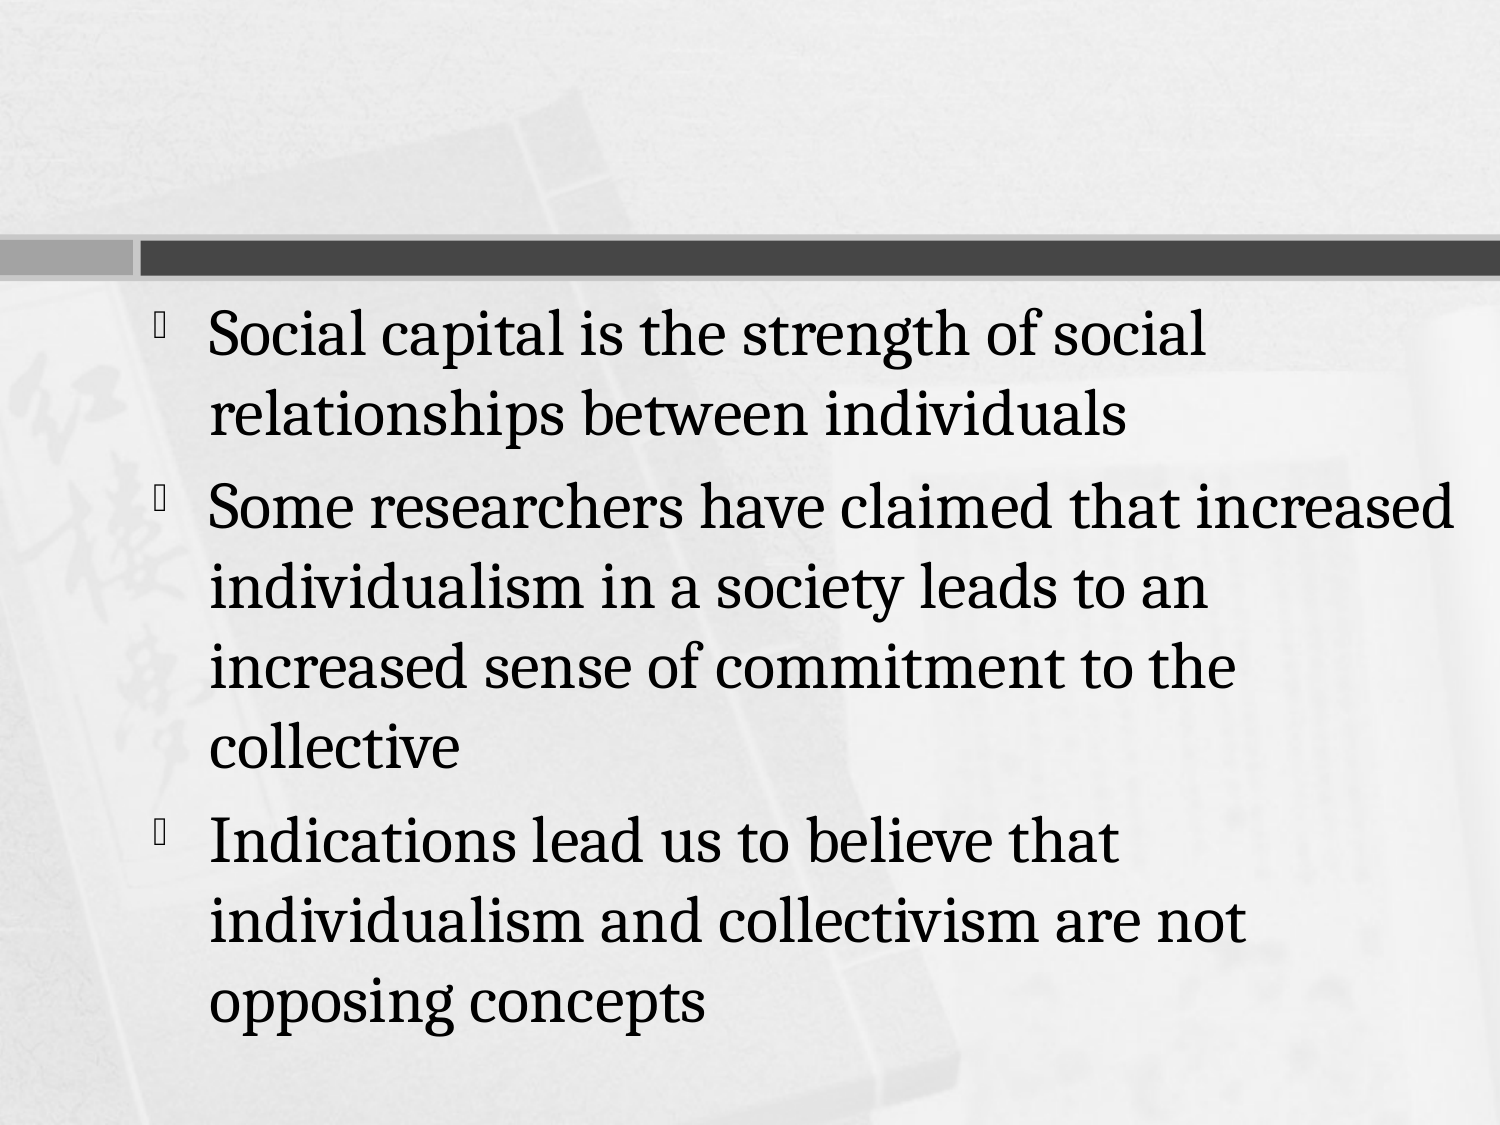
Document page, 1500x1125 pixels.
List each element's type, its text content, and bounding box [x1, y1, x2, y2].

list Social capital is the strength of social relationships between individuals Some researchers have claimed that increased individualism in a society leads to an increased sense of commitment to the collective Indications lead us to believe that individualism and collectivism are not opposing concepts [138, 281, 1489, 1076]
